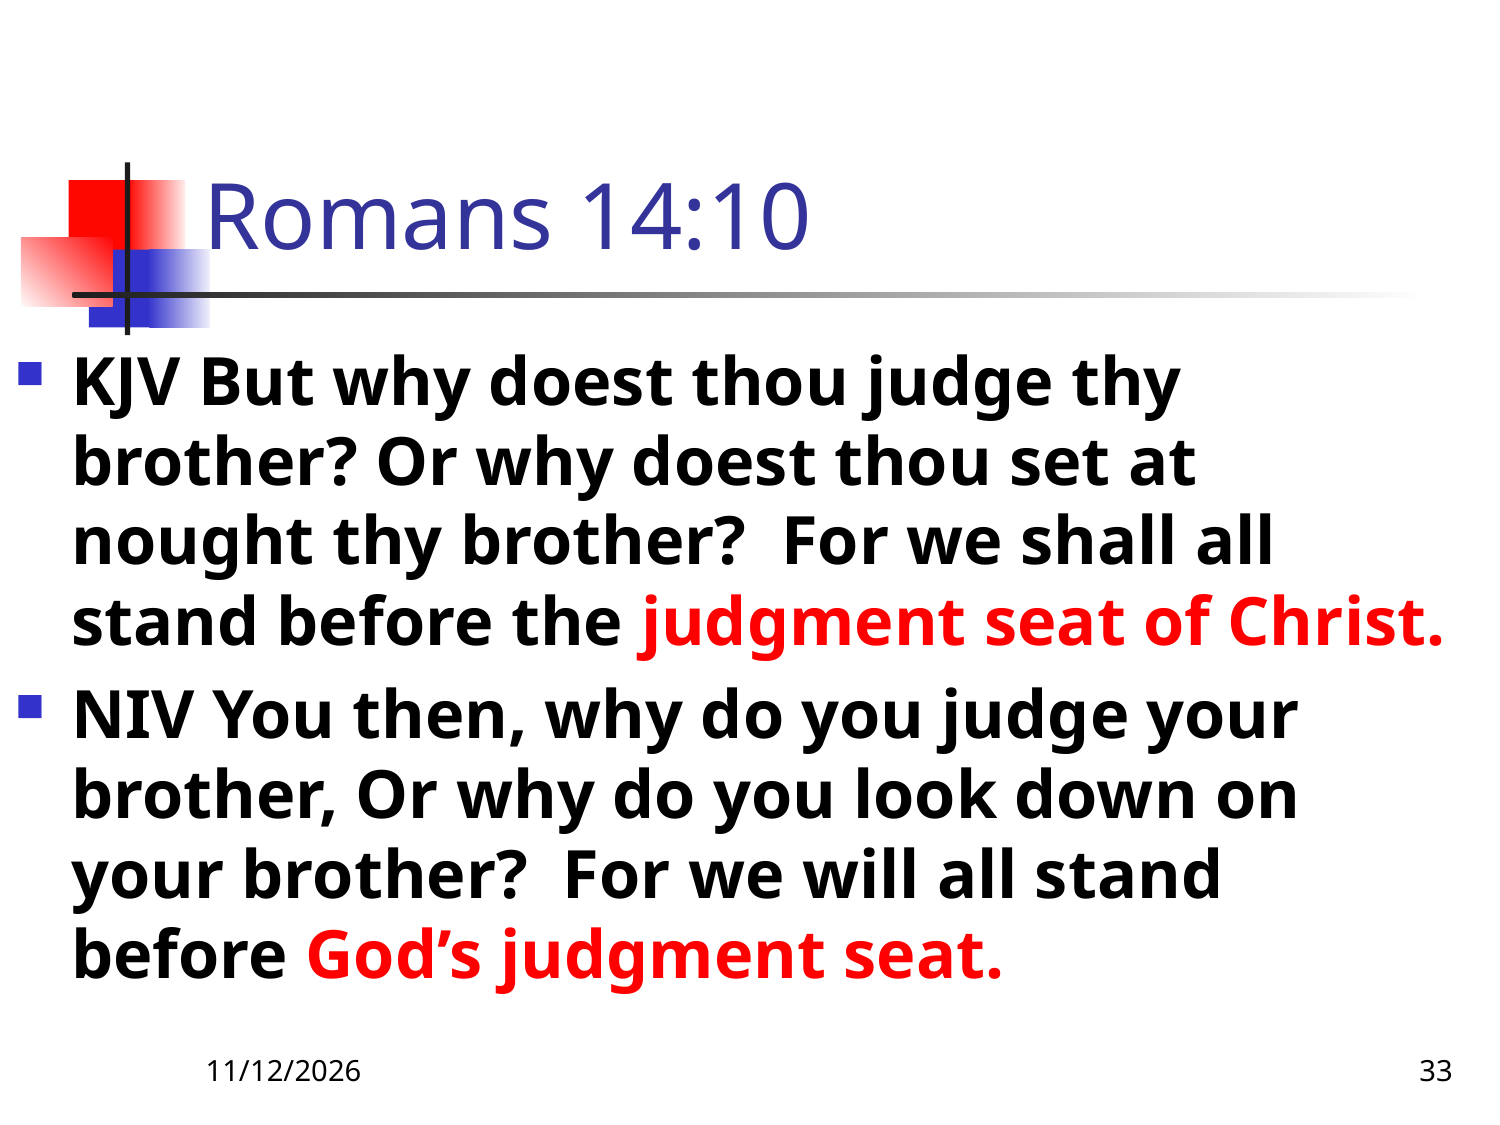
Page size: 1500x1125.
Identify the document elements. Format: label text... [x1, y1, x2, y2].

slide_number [190, 1024, 504, 1100]
title Romans 14:10 [188, 35, 1468, 275]
slide_number 33 [1155, 1024, 1468, 1100]
list KJV But why doest thou judge thy brother? Or why doest thou set at nought thy brother? For we shall all stand before the judgment seat of Christ. NIV You then, why do you judge your brother, Or why do you look down on your brother? For we will all stand before God’s judgment seat. [0, 331, 1469, 1006]
